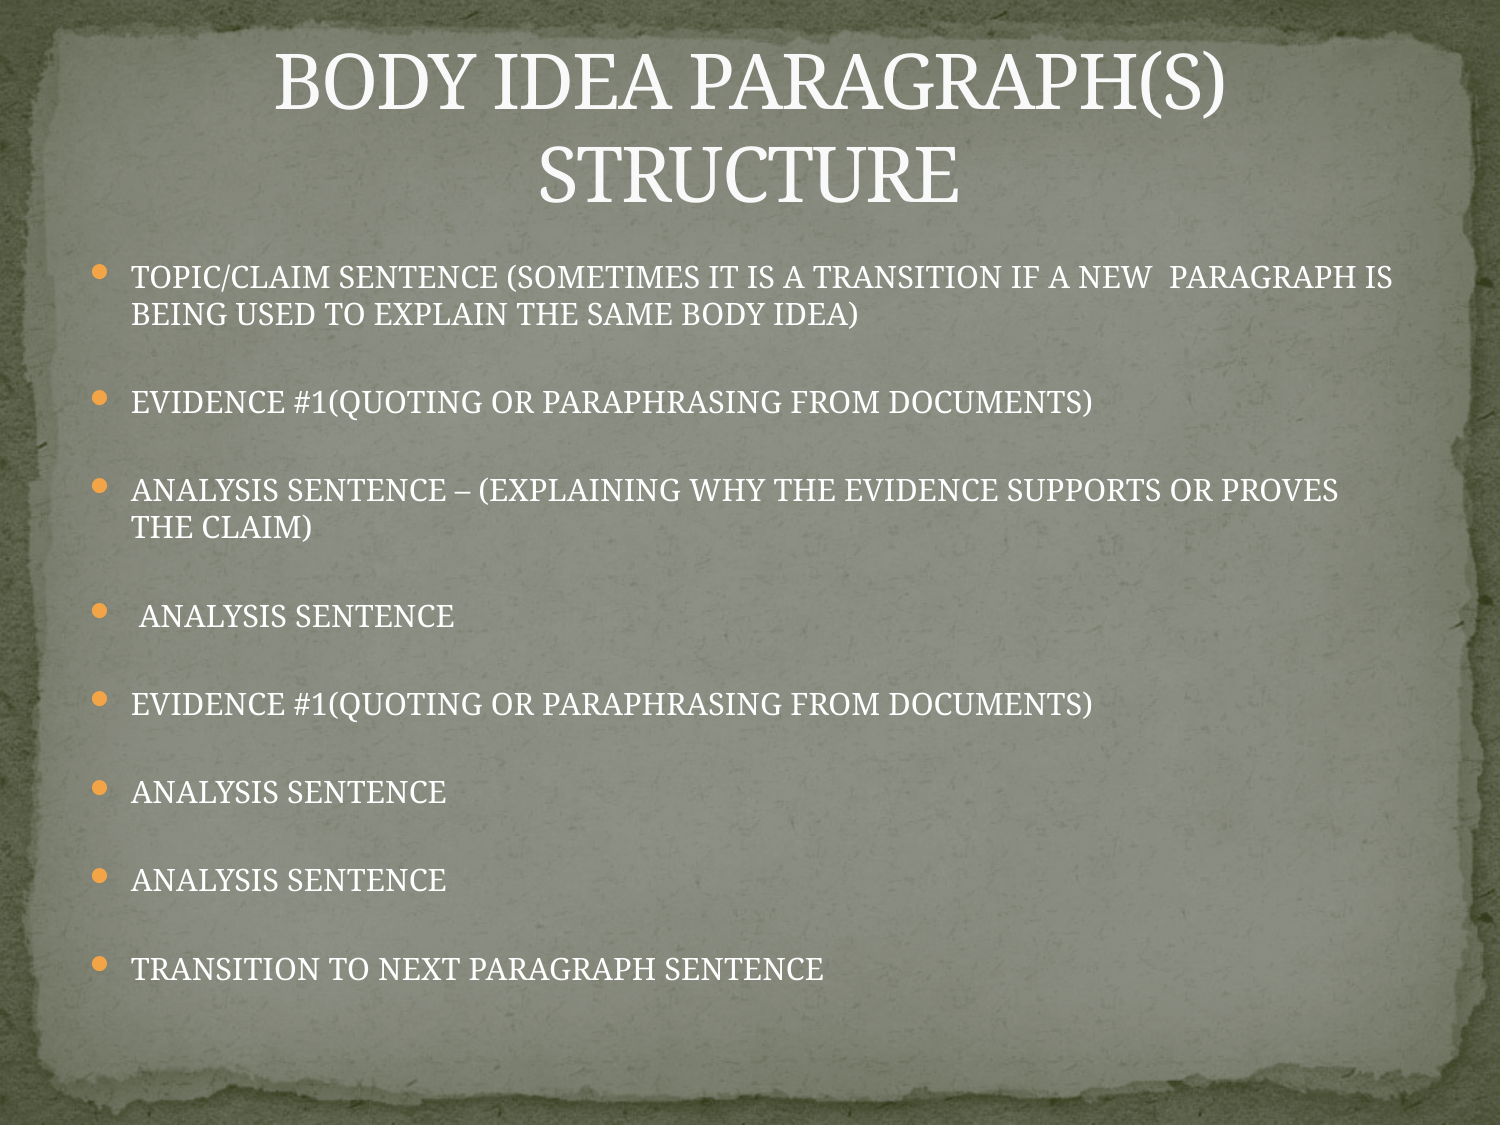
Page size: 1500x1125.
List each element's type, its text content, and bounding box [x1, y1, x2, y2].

list TOPIC/CLAIM SENTENCE (SOMETIMES IT IS A TRANSITION IF A NEW PARAGRAPH IS BEING USED TO EXPLAIN THE SAME BODY IDEA) EVIDENCE #1(QUOTING OR PARAPHRASING FROM DOCUMENTS) ANALYSIS SENTENCE – (EXPLAINING WHY THE EVIDENCE SUPPORTS OR PROVES THE CLAIM) ANALYSIS SENTENCE EVIDENCE #1(QUOTING OR PARAPHRASING FROM DOCUMENTS) ANALYSIS SENTENCE ANALYSIS SENTENCE TRANSITION TO NEXT PARAGRAPH SENTENCE [75, 249, 1425, 1000]
title BODY IDEA PARAGRAPH(S) STRUCTURE [74, 24, 1425, 225]
